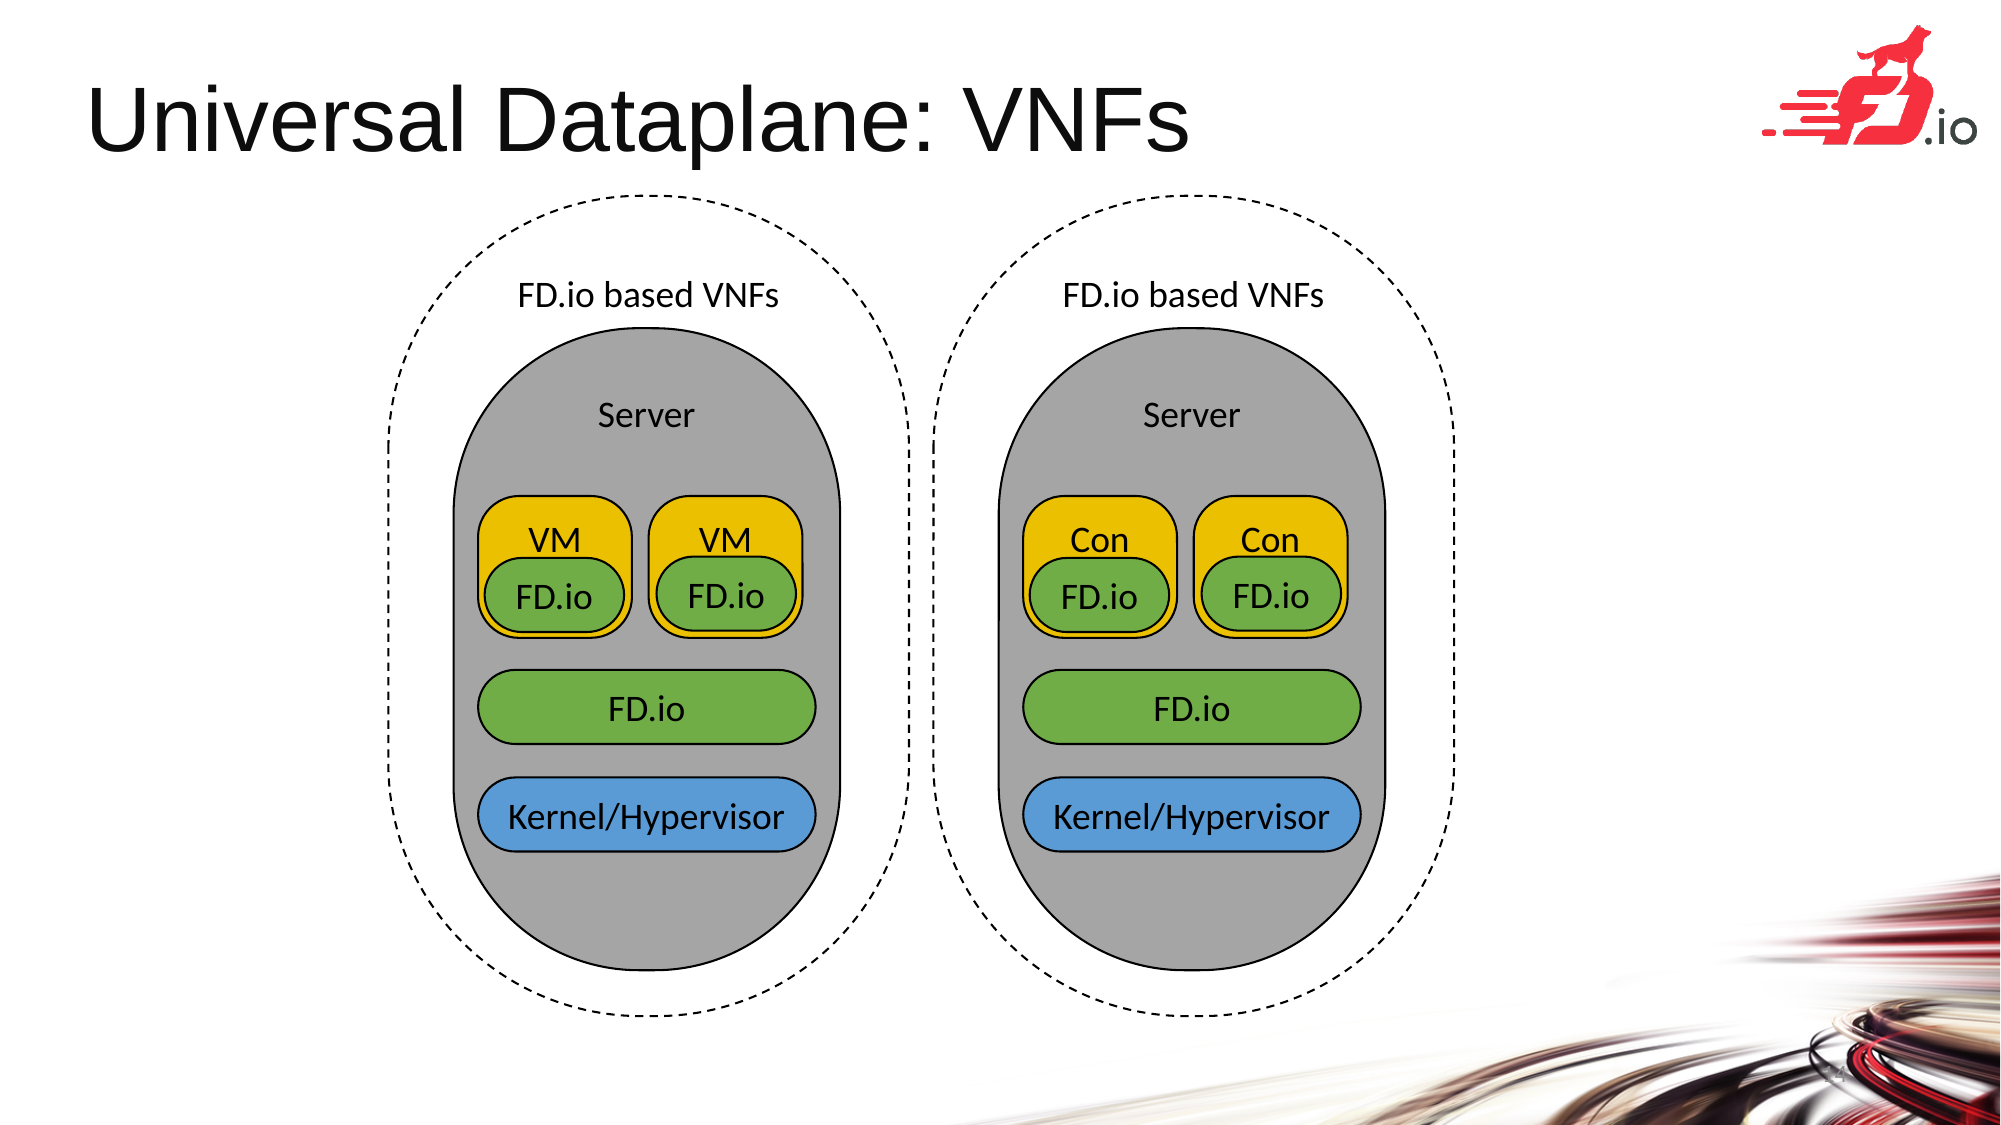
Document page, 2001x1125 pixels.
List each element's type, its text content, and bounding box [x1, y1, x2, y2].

picture [0, 0, 2001, 1125]
text_box FD.io [1022, 668, 1362, 746]
text_box FD.io [483, 556, 626, 634]
slide_number 14 [1764, 1042, 1863, 1103]
text_box FD.io [1200, 555, 1343, 632]
text_box Con [1192, 494, 1349, 639]
text_box FD.io [655, 555, 798, 632]
text_box FD.io [477, 668, 817, 746]
text_box VM [647, 494, 804, 639]
text_box FD.io based VNFs [387, 194, 911, 1018]
title Universal Dataplane: VNFs [70, 27, 1917, 216]
text_box FD.io [1028, 556, 1171, 634]
text_box FD.io based VNFs [932, 194, 1456, 1018]
